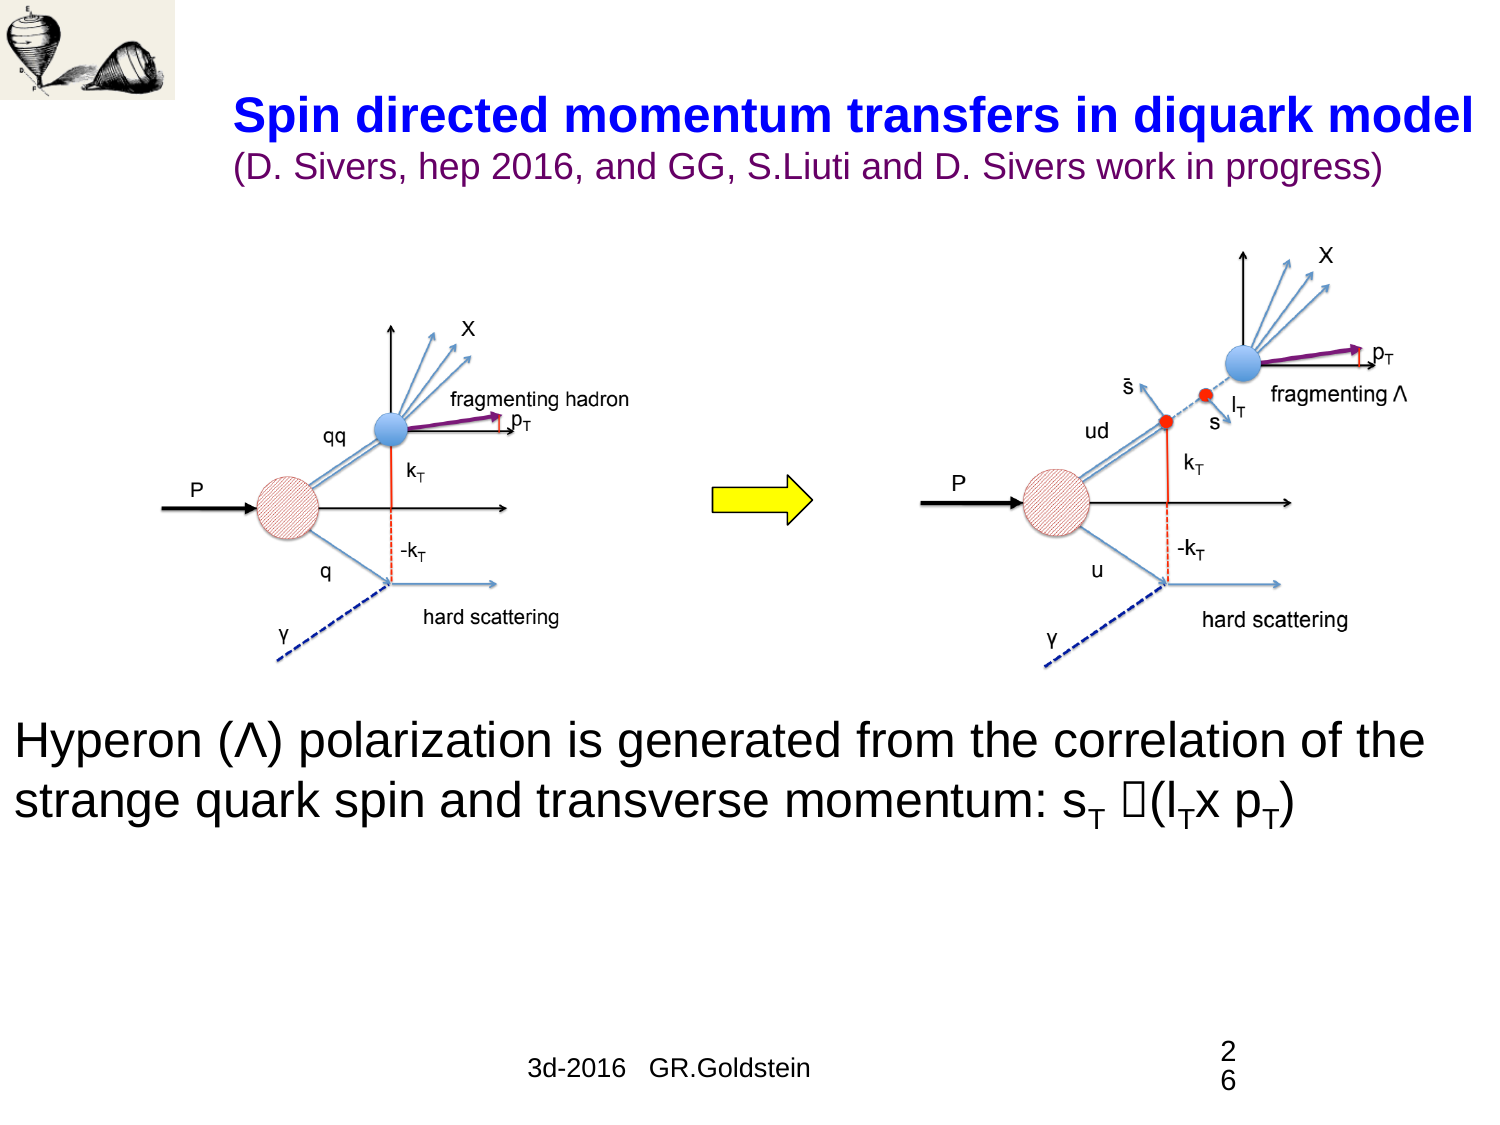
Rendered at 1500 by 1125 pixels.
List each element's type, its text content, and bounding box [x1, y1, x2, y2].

picture [37, 249, 655, 713]
slide_number 26 [1204, 1024, 1258, 1076]
picture [787, 224, 1451, 723]
text_box 3d-2016 GR.Goldstein [512, 1042, 988, 1103]
text_box Spin directed momentum transfers in diquark model (D. Sivers, hep 2016, and GG, S.Liuti and D. Sivers work in progress) [218, 74, 1491, 195]
text_box [712, 487, 782, 513]
picture [0, 0, 176, 101]
text_box Hyperon (Λ) polarization is generated from the correlation of the strange quark spin and transverse momentum: sT (lTx pT) [0, 699, 1500, 843]
